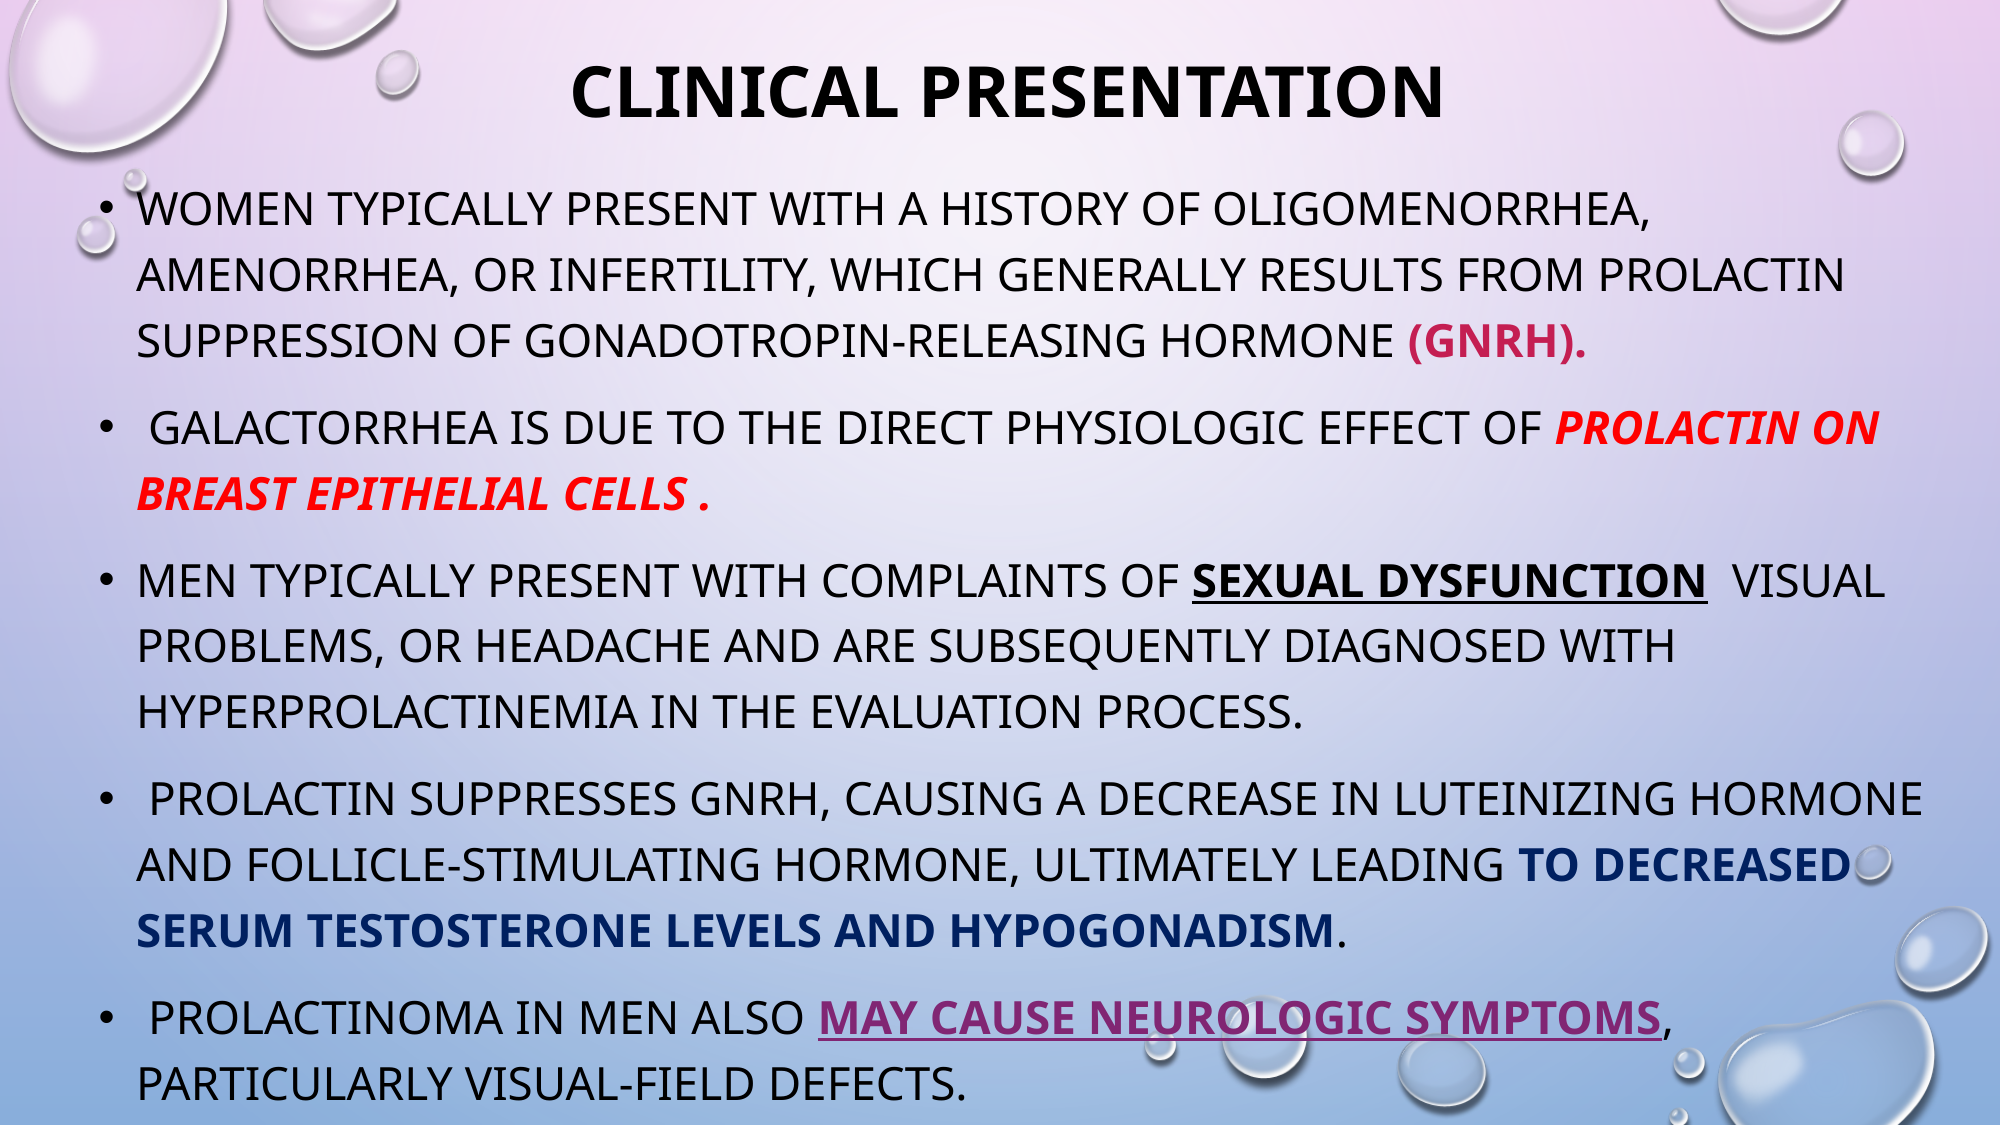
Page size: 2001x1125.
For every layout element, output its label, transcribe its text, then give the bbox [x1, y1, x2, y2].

title Clinical presentation [514, 27, 1522, 161]
picture [0, 0, 2000, 1125]
list Women typically present with a history of oligomenorrhea, amenorrhea, or infertility, which generally results from prolactin suppression of gonadotropin-releasing hormone (GnRH). Galactorrhea is due to the direct physiologic effect of prolactin on breast epithelial cells . Men typically present with complaints of sexual dysfunction visual problems, or headache and are subsequently diagnosed with hyperprolactinemia in the evaluation process. Prolactin suppresses GnRH, causing a decrease in luteinizing hormone and follicle-stimulating hormone, ultimately leading to decreased serum testosterone levels and hypogonadism. Prolactinoma in men also may cause neurologic symptoms, particularly visual-field defects. [83, 161, 1953, 1125]
